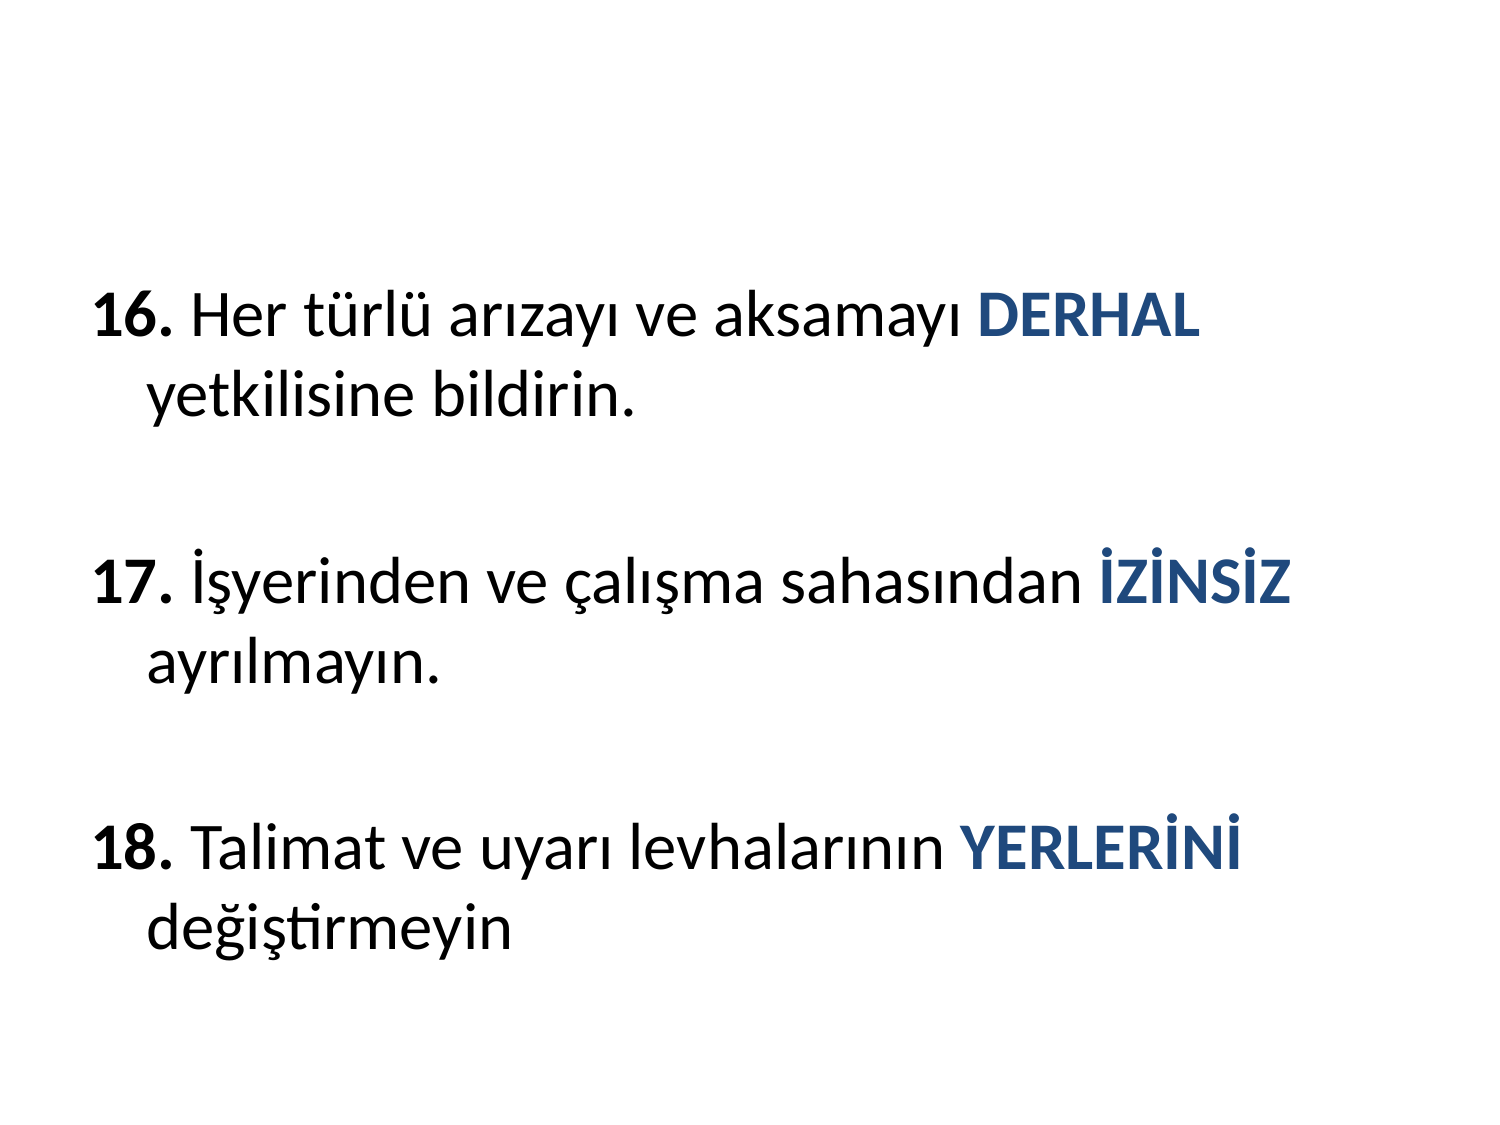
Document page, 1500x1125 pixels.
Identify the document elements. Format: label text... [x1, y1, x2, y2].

list 16. Her türlü arızayı ve aksamayı DERHAL yetkilisine bildirin. 17. İşyerinden ve çalışma sahasından İZİNSİZ ayrılmayın. 18. Talimat ve uyarı levhalarının YERLERİNİ değiştirmeyin [75, 262, 1425, 1005]
